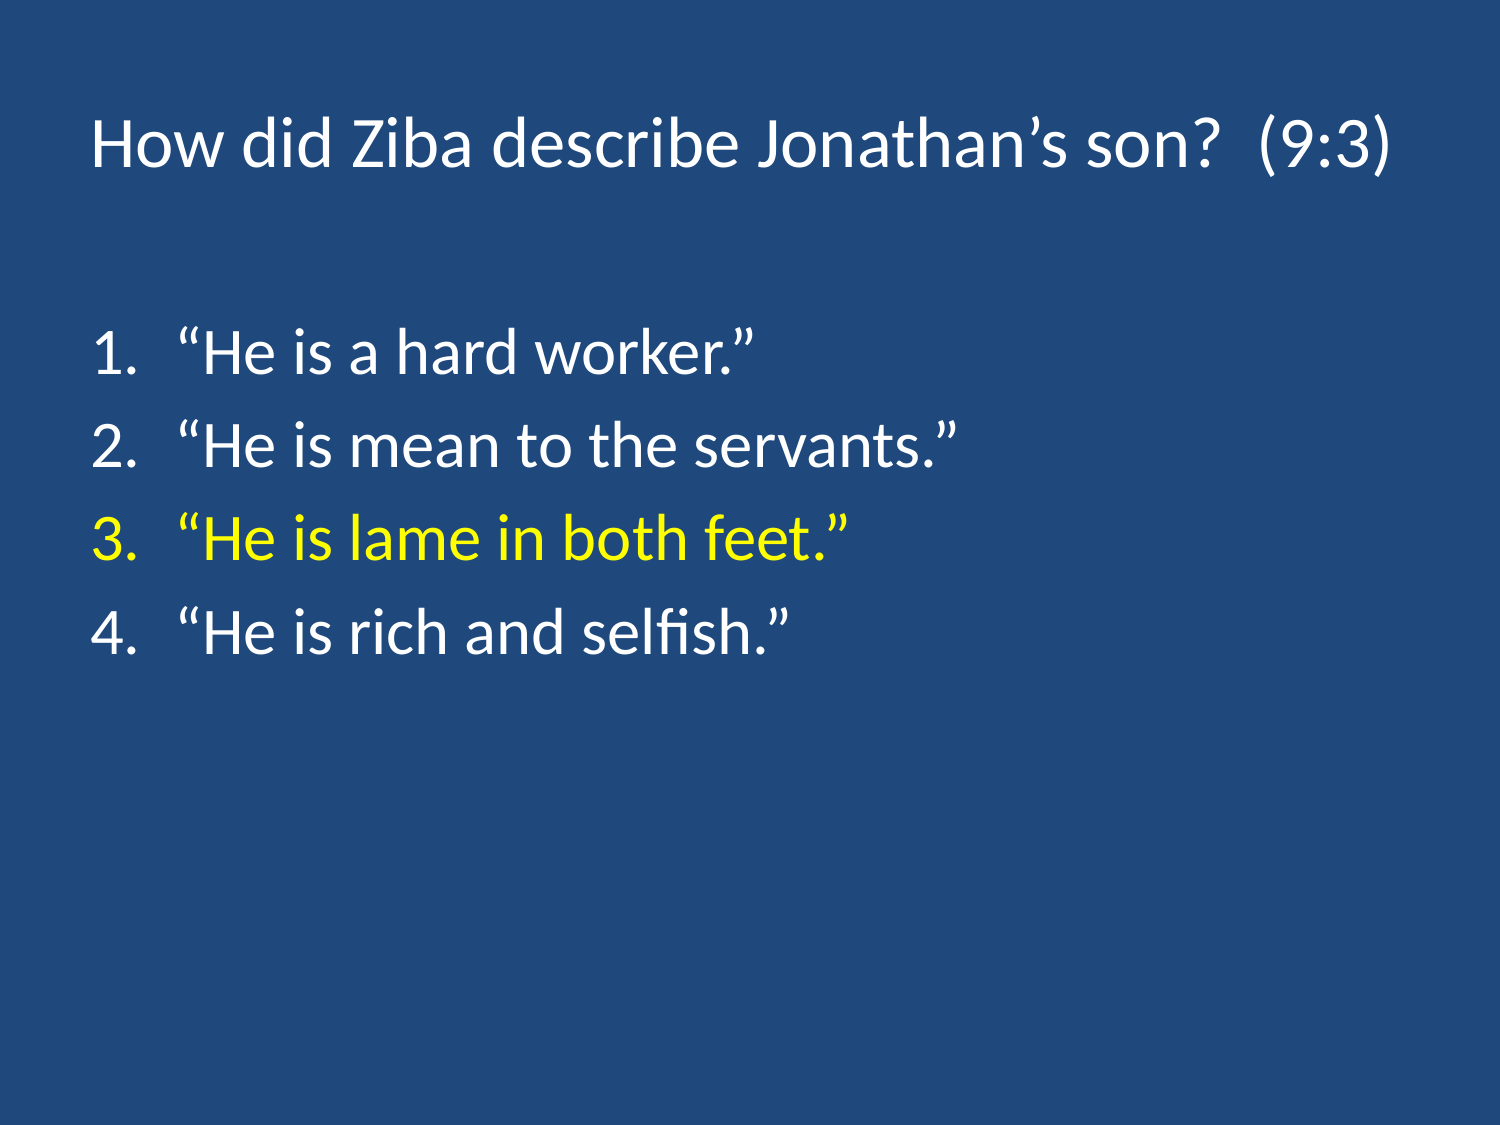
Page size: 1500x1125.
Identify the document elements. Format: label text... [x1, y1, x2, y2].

list “He is a hard worker.” “He is mean to the servants.” “He is lame in both feet.” “He is rich and selfish.” [75, 299, 1425, 1005]
title How did Ziba describe Jonathan’s son? (9:3) [75, 45, 1425, 233]
